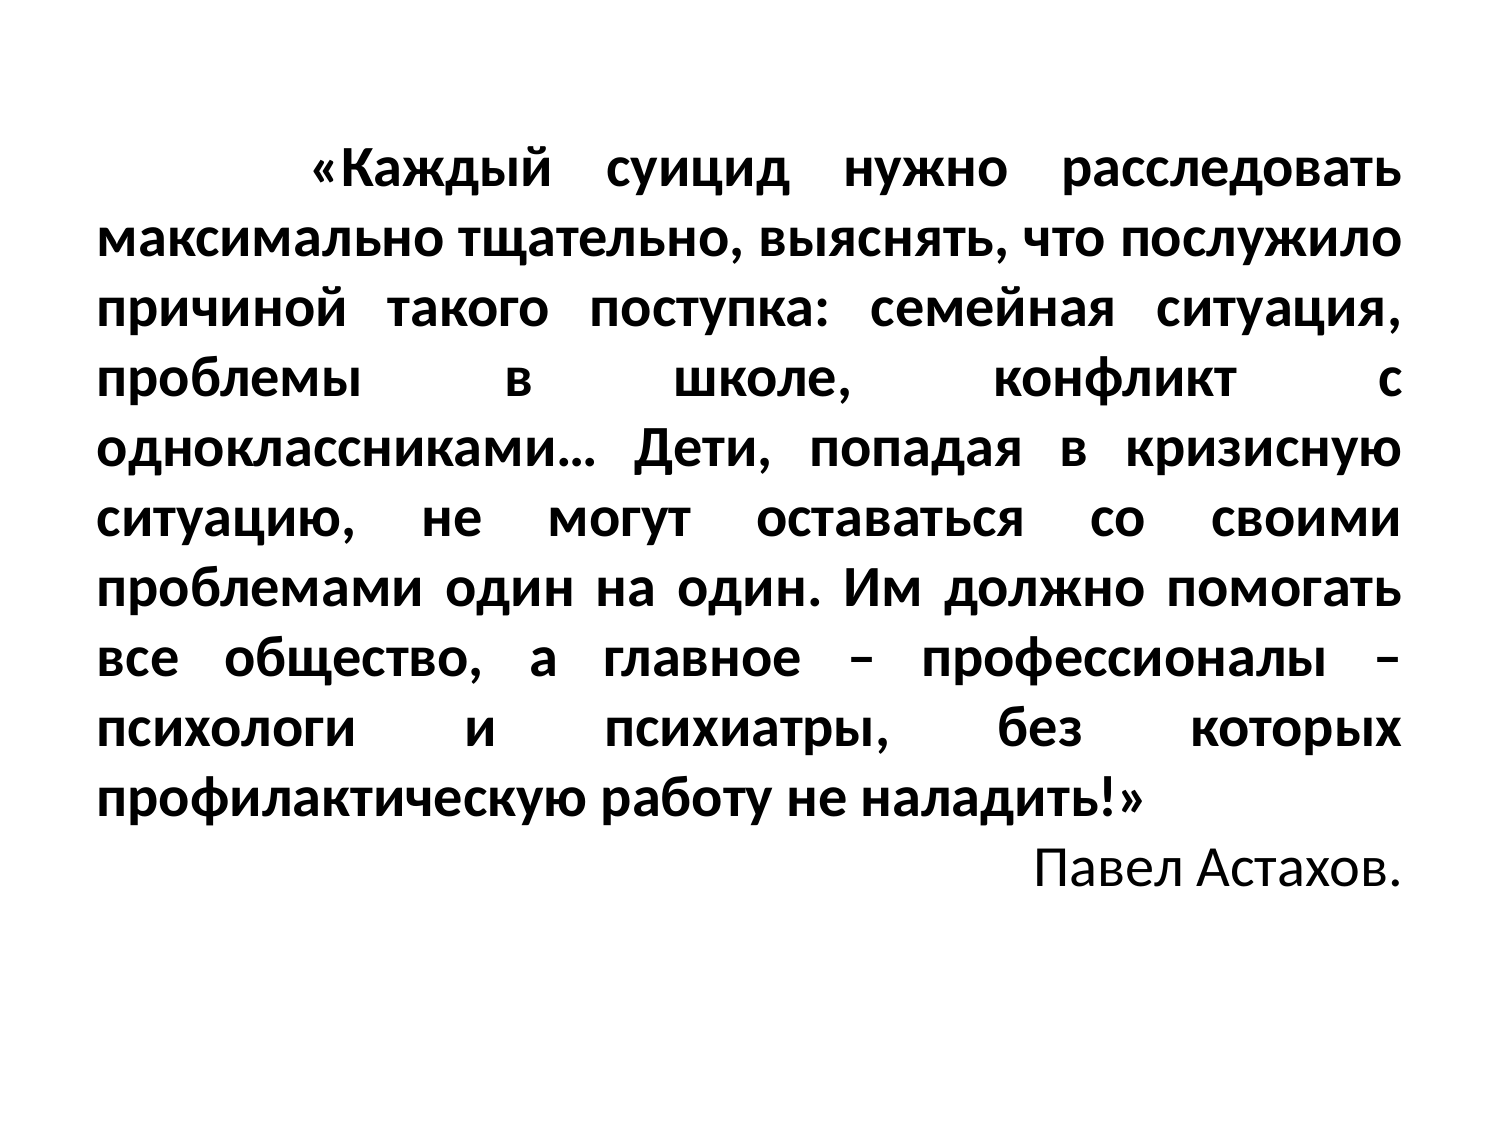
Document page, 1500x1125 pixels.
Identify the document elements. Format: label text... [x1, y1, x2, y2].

text_box «Каждый суицид нужно расследовать максимально тщательно, выяснять, что послужило причиной такого поступка: семейная ситуация, проблемы в школе, конфликт с одноклассниками… Дети, попадая в кризисную ситуацию, не могут оставаться со своими проблемами один на один. Им должно помогать все общество, а главное – профессионалы – психологи и психиатры, без которых профилактическую работу не наладить!» Павел Астахов. [81, 121, 1418, 906]
